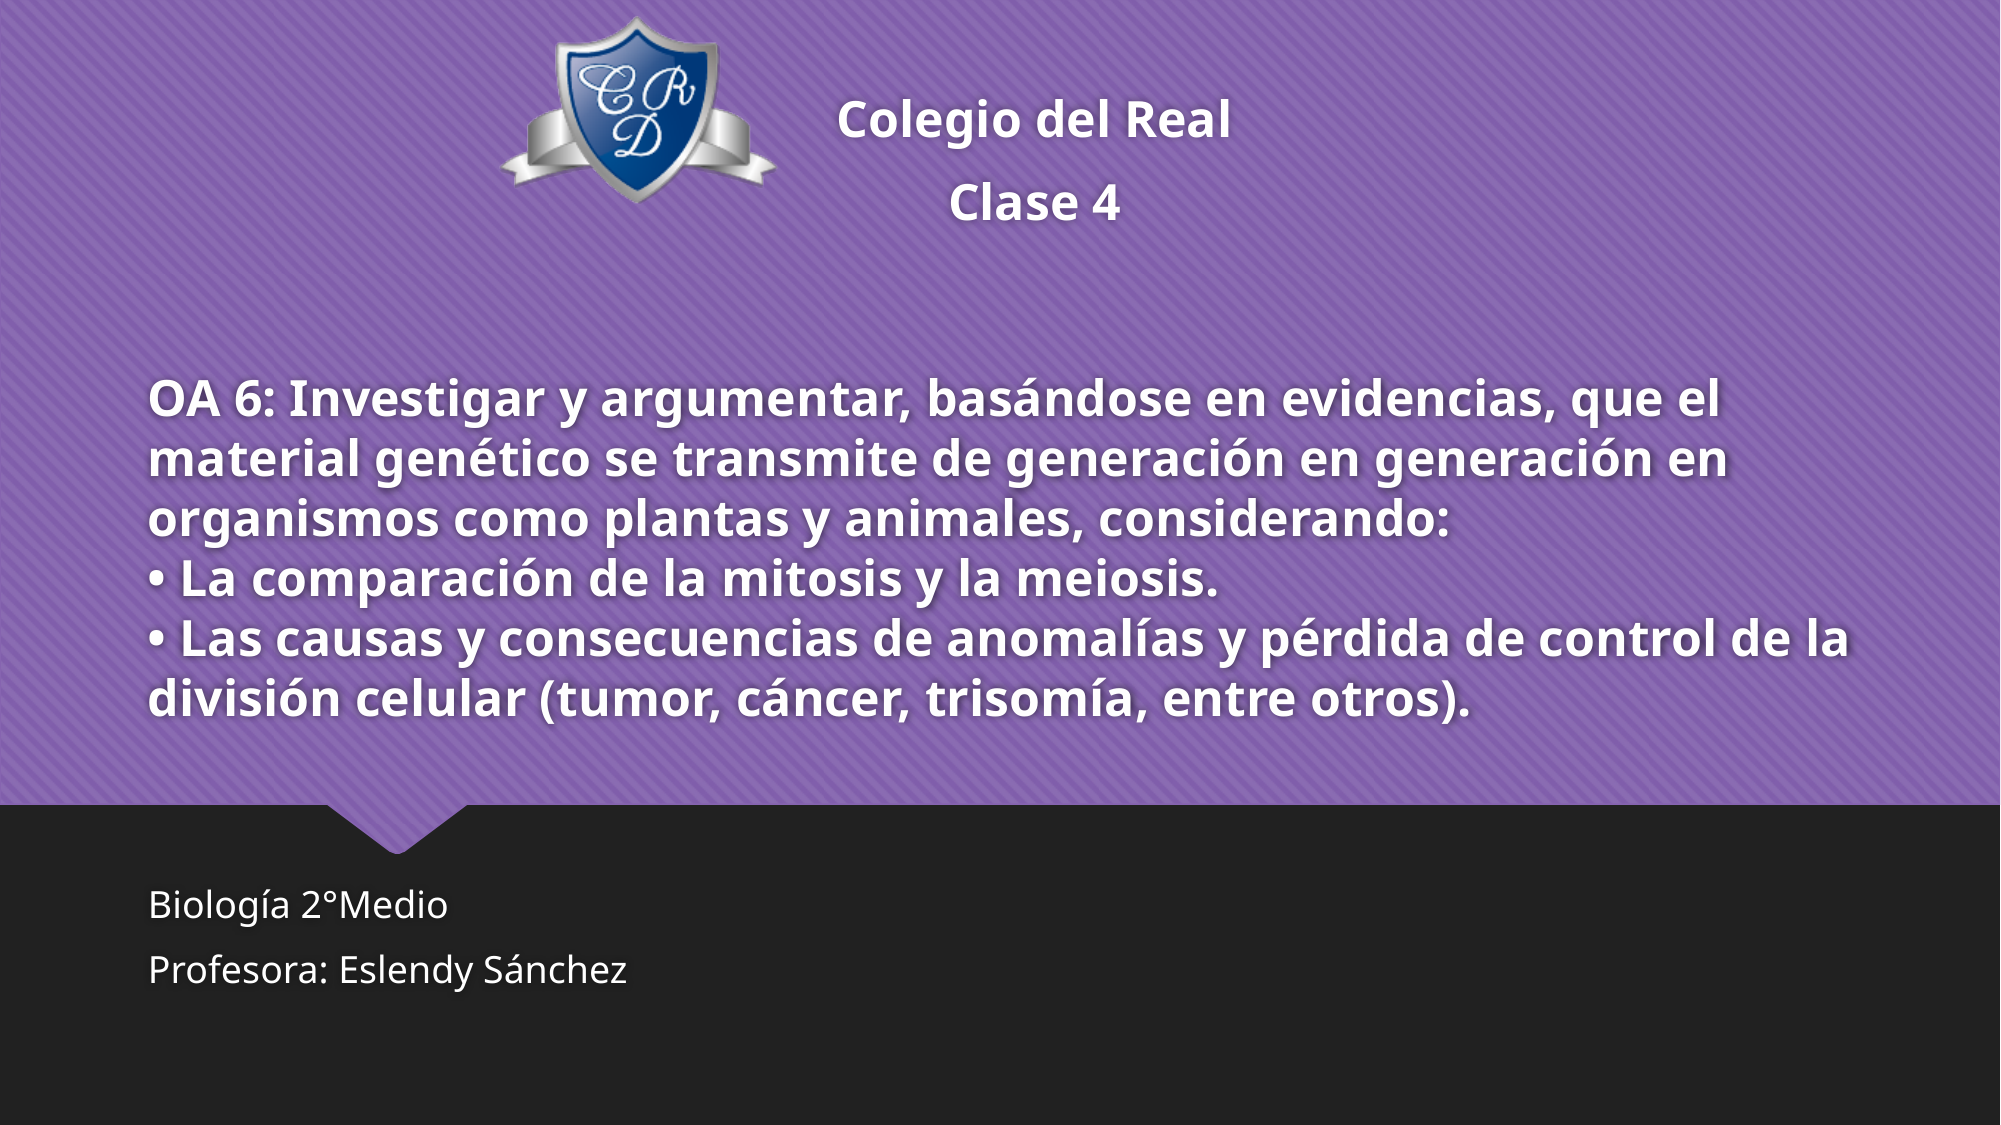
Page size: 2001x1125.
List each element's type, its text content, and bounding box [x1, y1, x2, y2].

subtitle Biología 2°Medio Profesora: Eslendy Sánchez [132, 873, 1868, 1018]
picture [494, 12, 785, 218]
text_box Colegio del Real Clase 4 [174, 80, 1909, 252]
title OA 6: Investigar y argumentar, basándose en evidencias, que el material genético se transmite de generación en generación en organismos como plantas y animales, considerando: • La comparación de la mitosis y la meiosis. • Las causas y consecuencias de anomalías y pérdida de control de la división celular (tumor, cáncer, trisomía, entre otros). [132, 341, 1868, 735]
